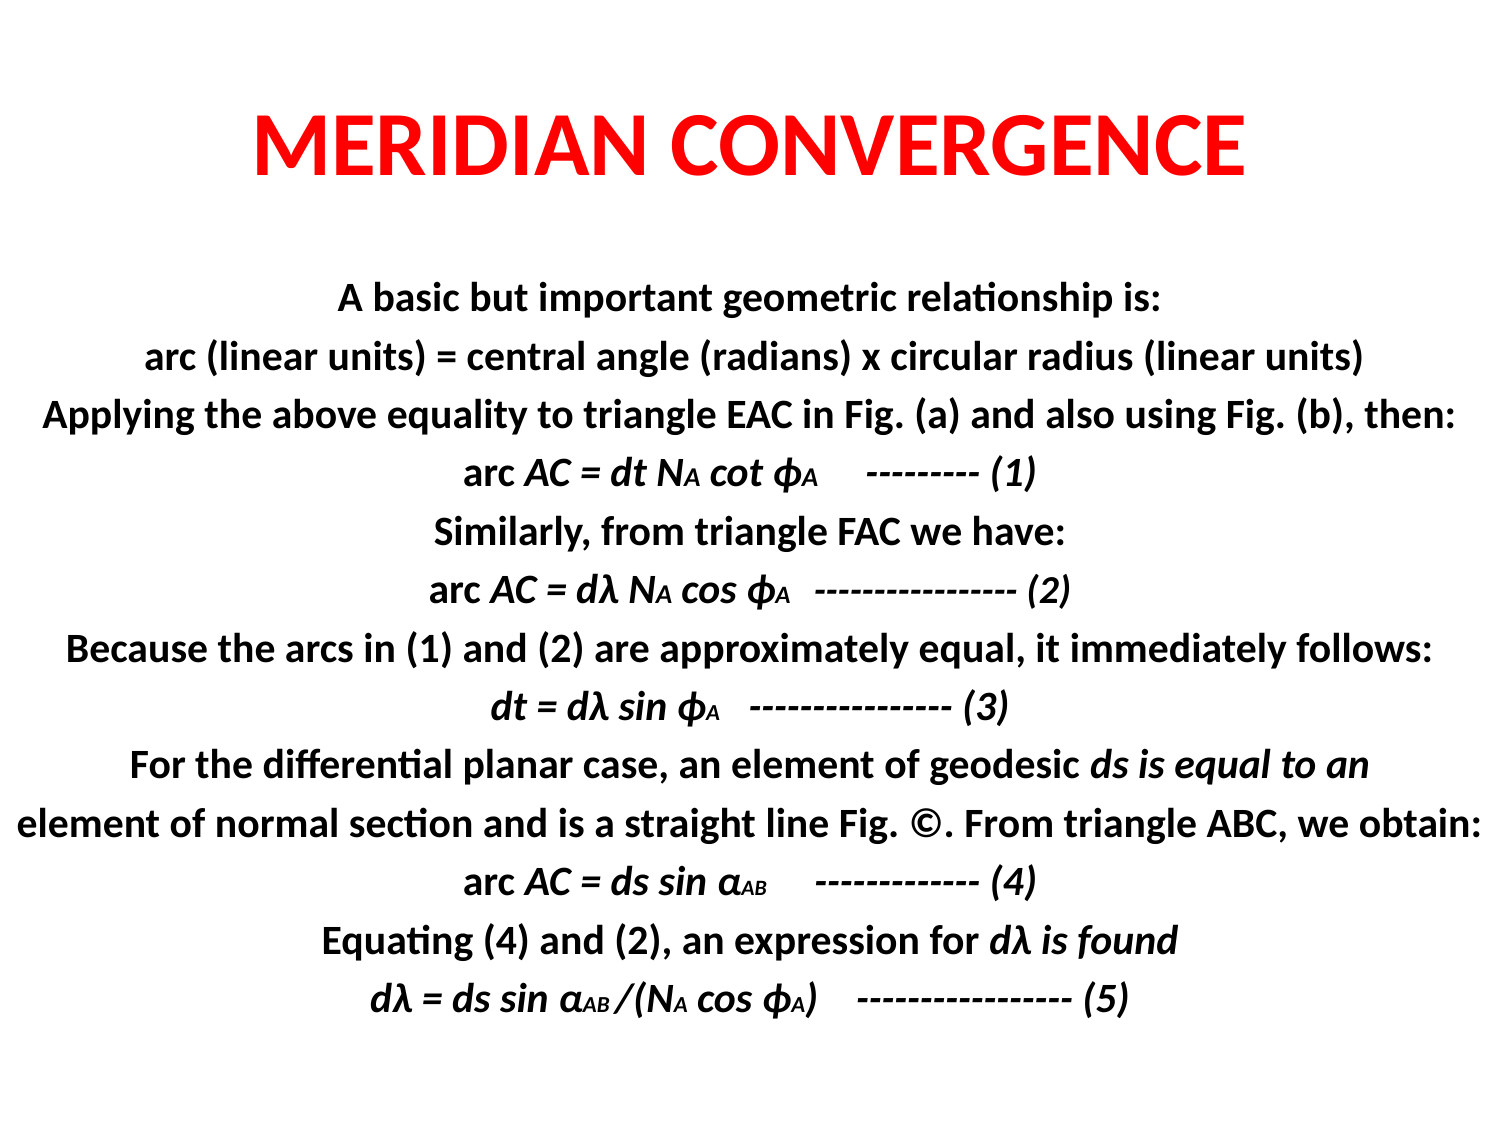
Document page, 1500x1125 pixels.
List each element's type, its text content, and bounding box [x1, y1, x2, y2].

list A basic but important geometric relationship is: arc (linear units) = central angle (radians) x circular radius (linear units) Applying the above equality to triangle EAC in Fig. (a) and also using Fig. (b), then: arc AC = dt NA cot ϕA --------- (1) Similarly, from triangle FAC we have: arc AC = dλ NA cos ϕA ----------------- (2) Because the arcs in (1) and (2) are approximately equal, it immediately follows: dt = dλ sin ϕA ---------------- (3) For the differential planar case, an element of geodesic ds is equal to an element of normal section and is a straight line Fig. ©. From triangle ABC, we obtain: arc AC = ds sin αAB ------------- (4) Equating (4) and (2), an expression for dλ is found dλ = ds sin αAB /(NA cos ϕA) ----------------- (5) [0, 262, 1500, 1094]
title MERIDIAN CONVERGENCE [75, 45, 1425, 233]
